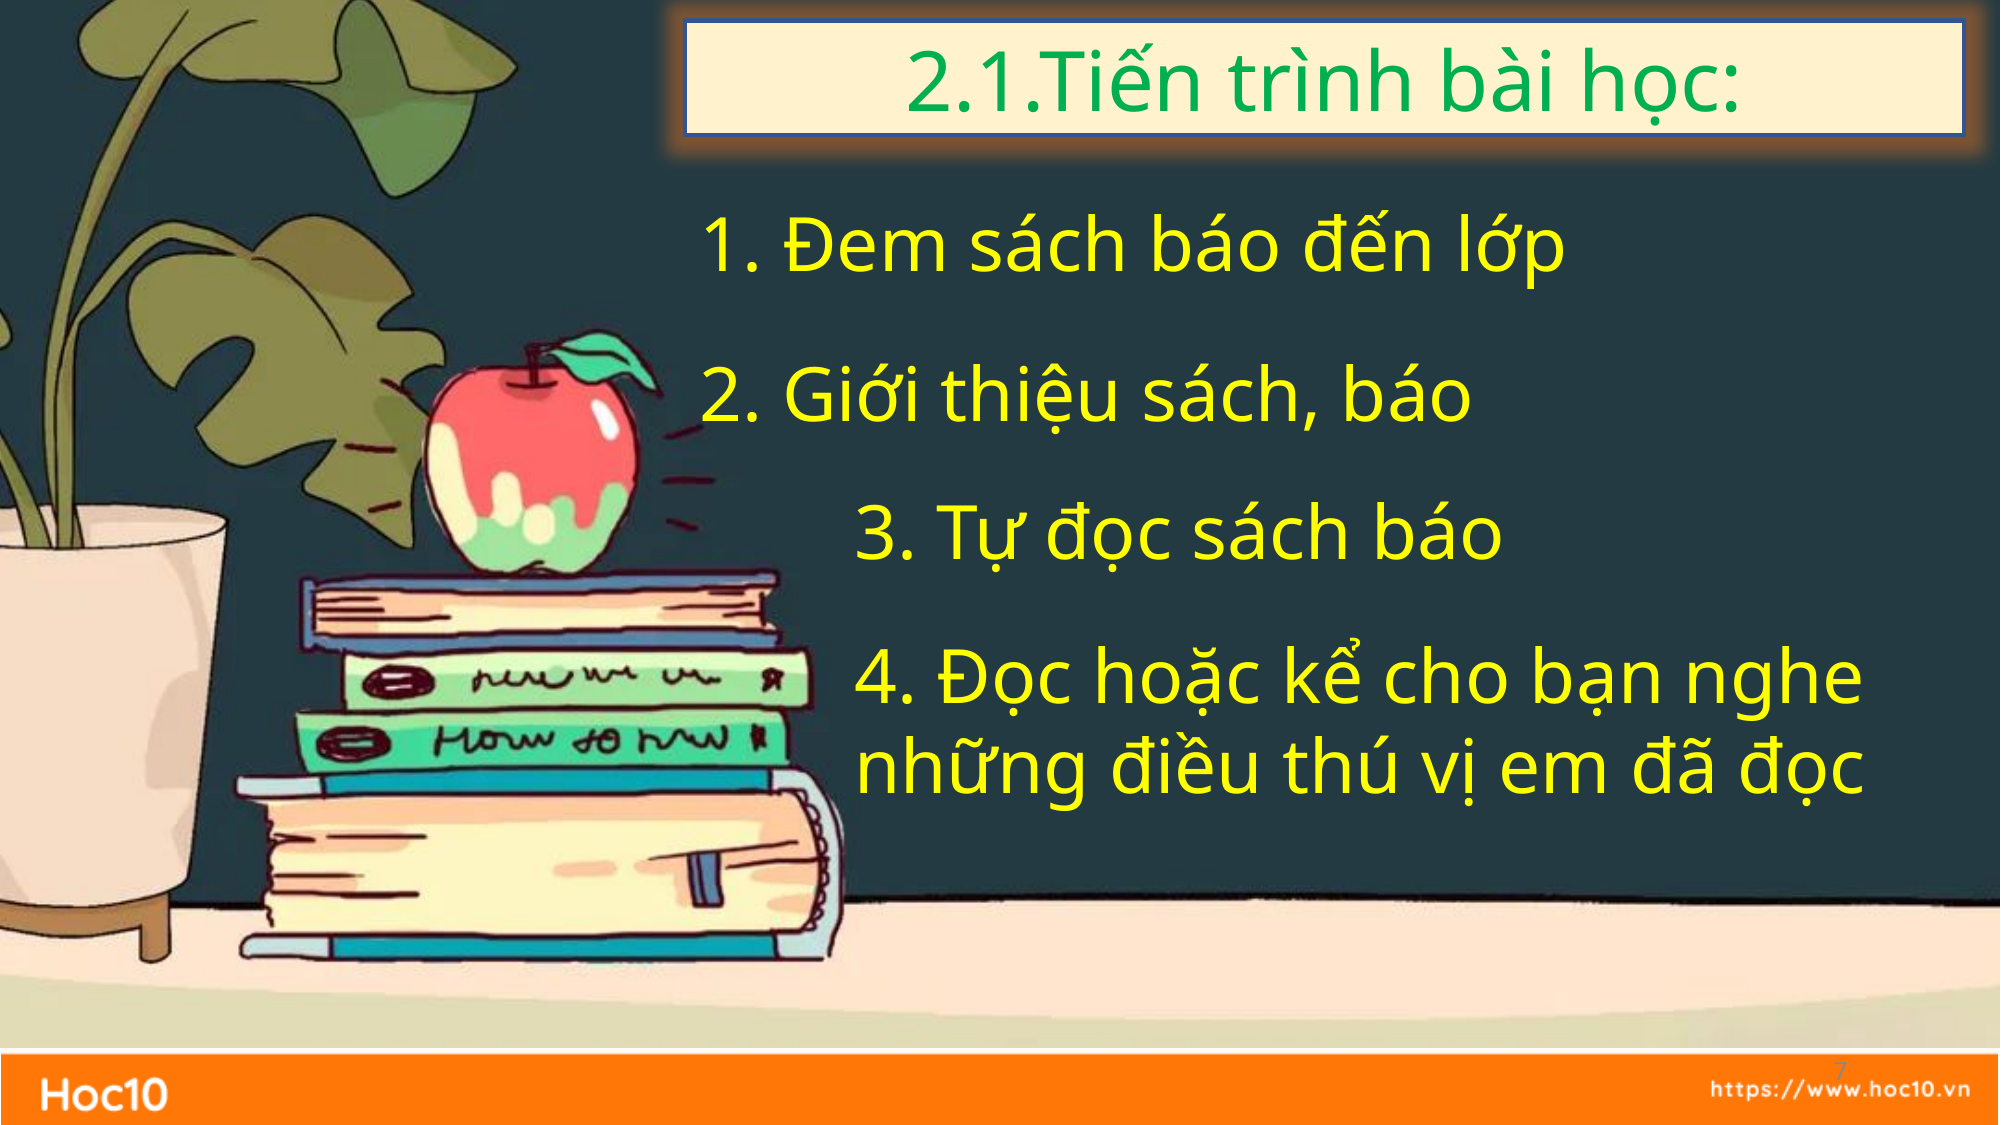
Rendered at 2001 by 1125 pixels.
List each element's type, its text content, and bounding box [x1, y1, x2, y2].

picture [0, 0, 2000, 1125]
slide_number 7 [1412, 1055, 1863, 1103]
